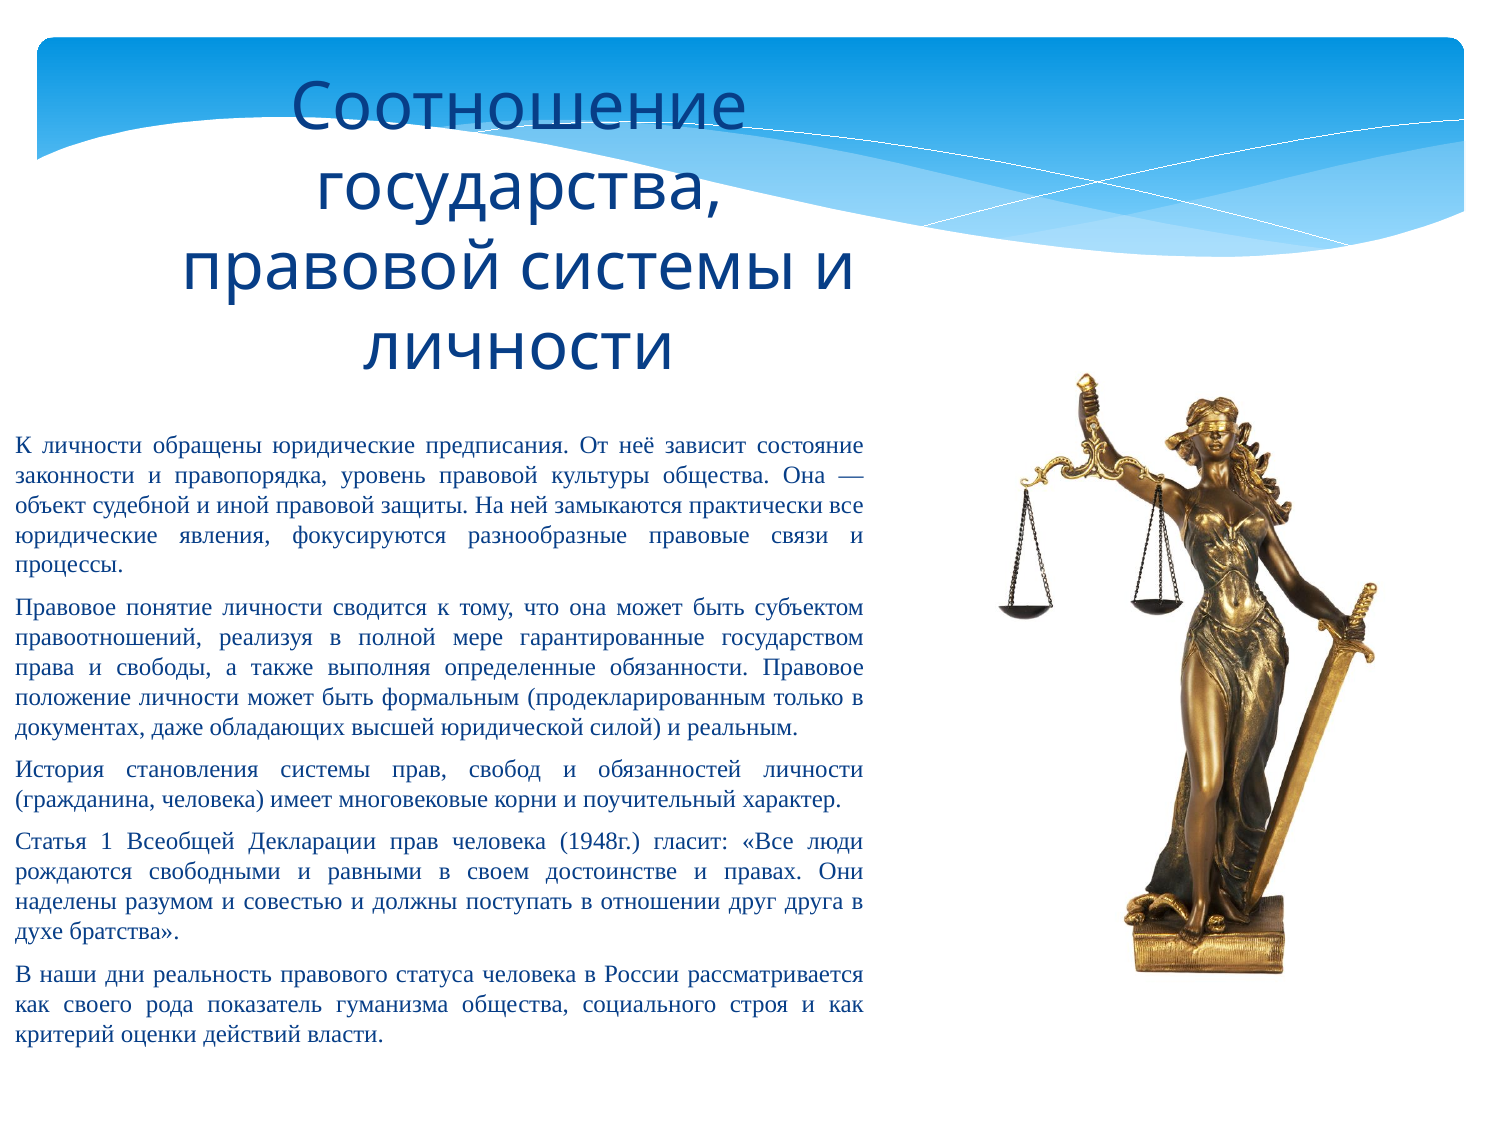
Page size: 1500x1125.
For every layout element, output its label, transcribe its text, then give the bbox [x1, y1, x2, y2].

title Соотношение государства, правовой системы и личности [147, 184, 892, 390]
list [874, 361, 1500, 987]
list К личности обращены юридические предписания. От неё зависит состояние законности и правопорядка, уровень правовой культуры общества. Она — объект судебной и иной правовой защиты. На ней замыкаются практически все юридические явления, фокусируются разнообразные правовые связи и процессы. Правовое понятие личности сводится к тому, что она может быть субъектом правоотношений, реализуя в полной мере гарантированные государством права и свободы, а также выполняя определенные обязанности. Правовое положение личности может быть формальным (продекларированным только в документах, даже обладающих высшей юридической силой) и реальным. История становления системы прав, свобод и обязанностей личности (гражданина, человека) имеет многовековые корни и поучительный характер. Статья 1 Всеобщей Декларации прав человека (1948г.) гласит: «Все люди рождаются свободными и равными в своем достоинстве и правах. Они наделены разумом и совестью и должны поступать в отношении друг друга в духе братства». В наши дни реальность правового статуса человека в России рассматривается как своего рода показатель гуманизма общества, социального строя и как критерий оценки действий власти. [0, 420, 880, 1125]
